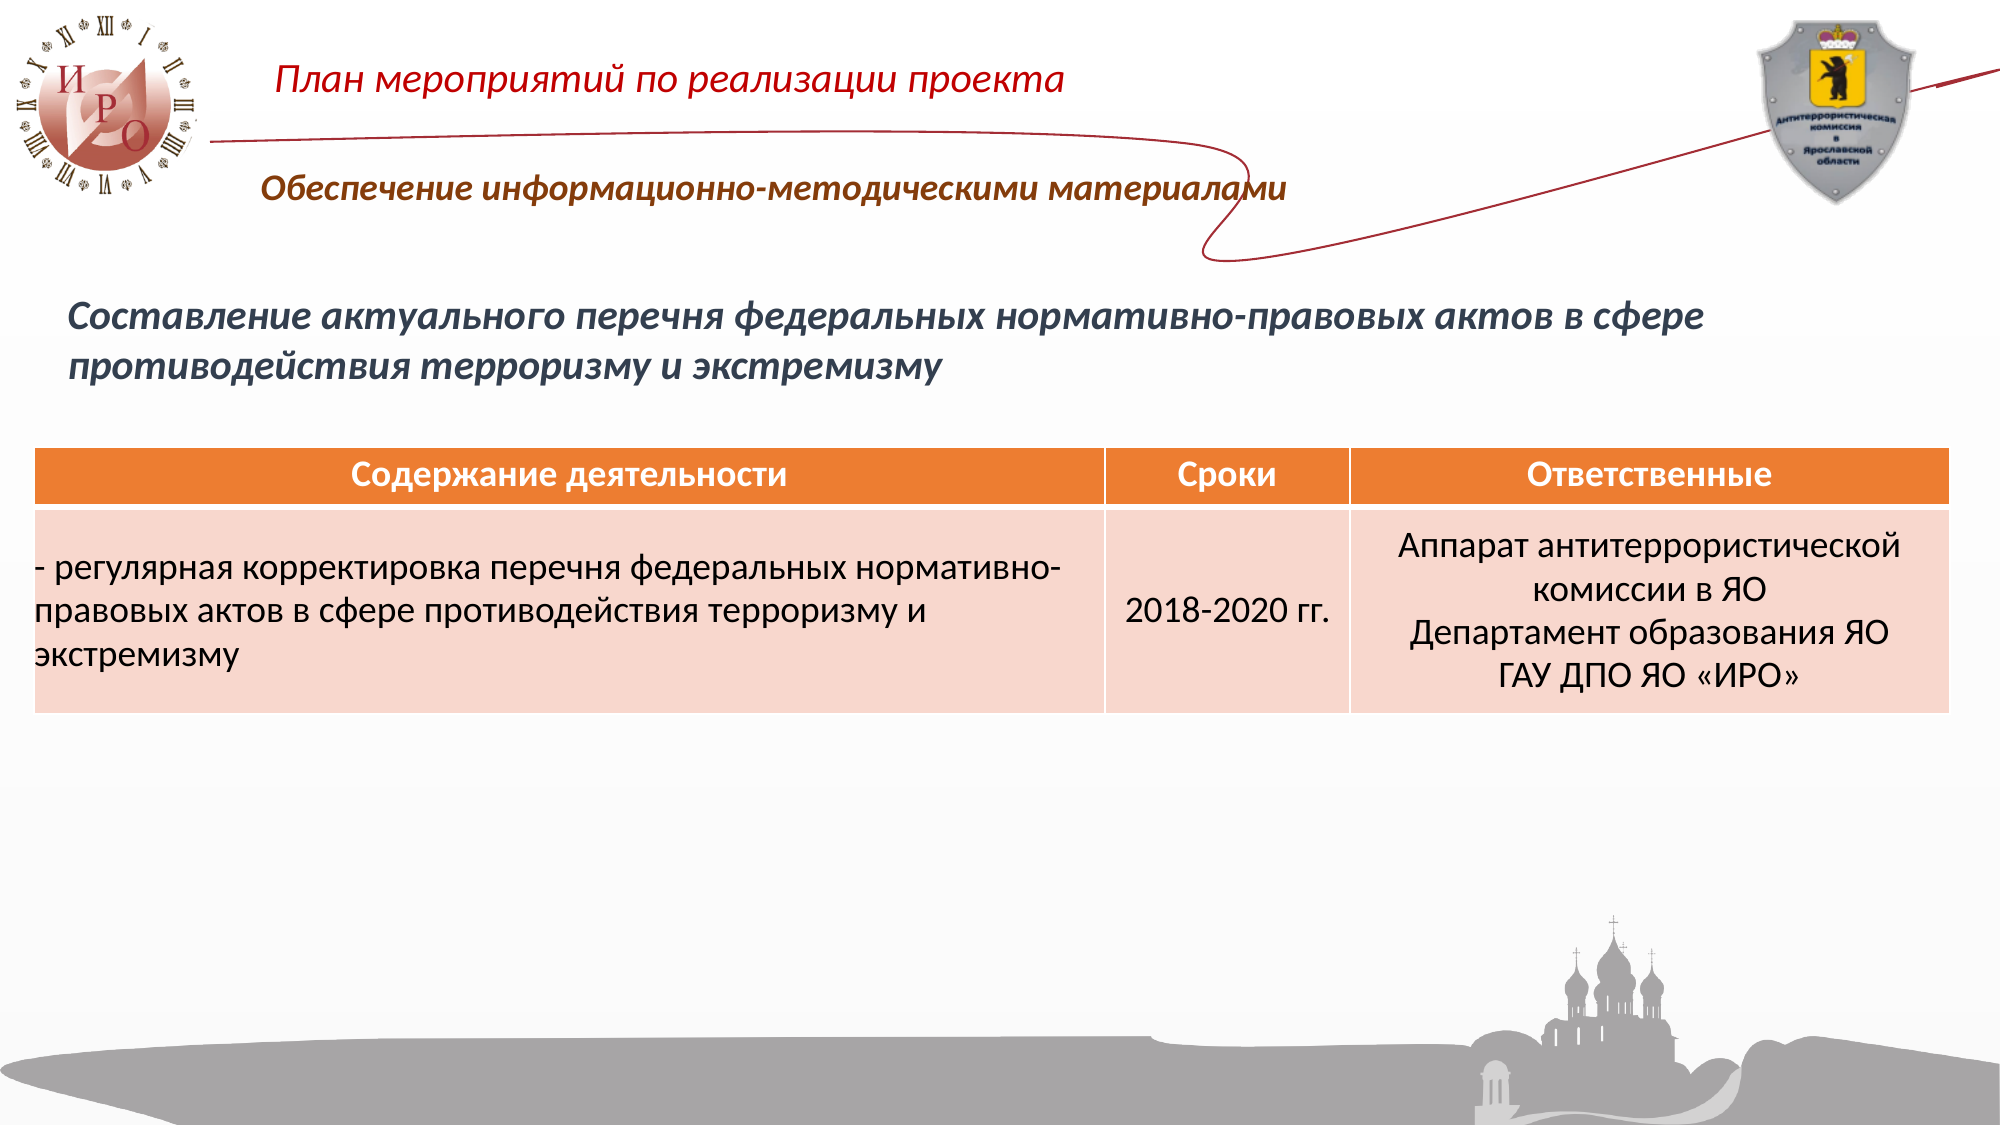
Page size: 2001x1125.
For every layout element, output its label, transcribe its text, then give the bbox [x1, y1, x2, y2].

picture [1755, 20, 1918, 206]
text_box [210, 93, 1755, 263]
table_cell Аппарат антитеррористической комиссии в ЯО Департамент образования ЯО ГАУ ДПО ЯО «ИРО» [1351, 510, 1949, 713]
table_cell 2018-2020 гг. [1106, 510, 1349, 713]
table_cell - регулярная корректировка перечня федеральных нормативно-правовых актов в сфере противодействия терроризму и экстремизму [35, 510, 1104, 713]
picture [0, 915, 2000, 1125]
table_header Сроки [1106, 448, 1349, 504]
text_box [1918, 68, 2000, 91]
table_header Содержание деятельности [35, 448, 1104, 504]
text_box Обеспечение информационно-методическими материалами [245, 155, 1304, 216]
text_box Составление актуального перечня федеральных нормативно-правовых актов в сфере противодействия терроризму и экстремизму [52, 280, 1964, 395]
table_header Ответственные [1351, 448, 1949, 504]
text_box План мероприятий по реализации проекта [258, 43, 1153, 109]
picture [0, 0, 210, 210]
